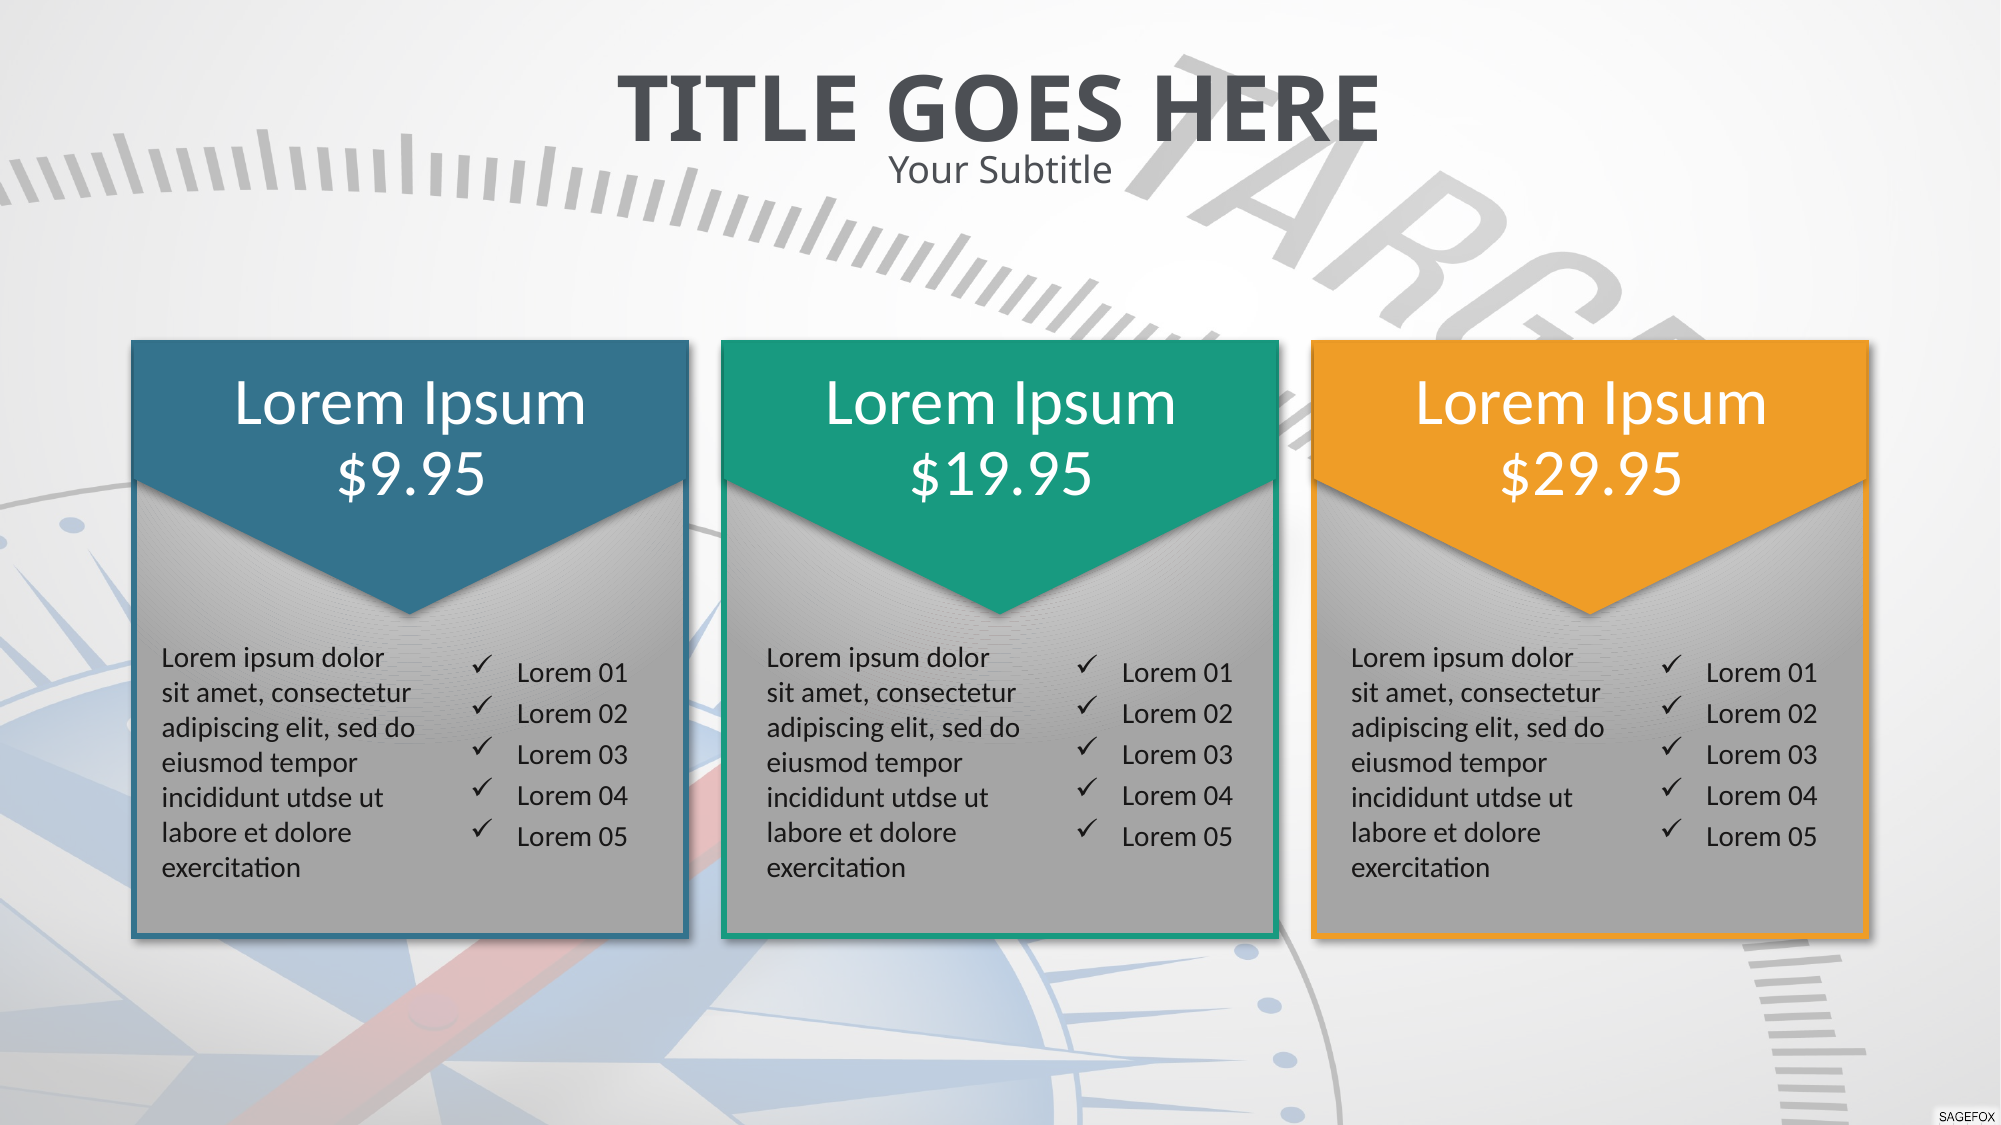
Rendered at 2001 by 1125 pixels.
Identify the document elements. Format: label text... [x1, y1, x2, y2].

text_box Lorem 01 Lorem 02 Lorem 03 Lorem 04 Lorem 05 [979, 648, 1244, 857]
text_box Lorem ipsum dolor sit amet, consectetur adipiscing elit, sed do eiusmod tempor incididunt utdse ut labore et dolore exercitation [151, 633, 427, 889]
picture [1936, 1111, 1997, 1125]
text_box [1314, 342, 1867, 615]
text_box [133, 615, 686, 936]
text_box [723, 615, 1277, 936]
text_box Lorem 01 Lorem 02 Lorem 03 Lorem 04 Lorem 05 [1563, 648, 1828, 857]
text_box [548, 42, 1452, 199]
text_box Lorem 01 Lorem 02 Lorem 03 Lorem 04 Lorem 05 [374, 648, 639, 857]
text_box Lorem ipsum dolor sit amet, consectetur adipiscing elit, sed do eiusmod tempor incididunt utdse ut labore et dolore exercitation [1341, 633, 1617, 889]
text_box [133, 342, 686, 615]
text_box [1314, 615, 1867, 936]
text_box Lorem ipsum dolor sit amet, consectetur adipiscing elit, sed do eiusmod tempor incididunt utdse ut labore et dolore exercitation [756, 633, 1032, 889]
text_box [723, 342, 1277, 615]
